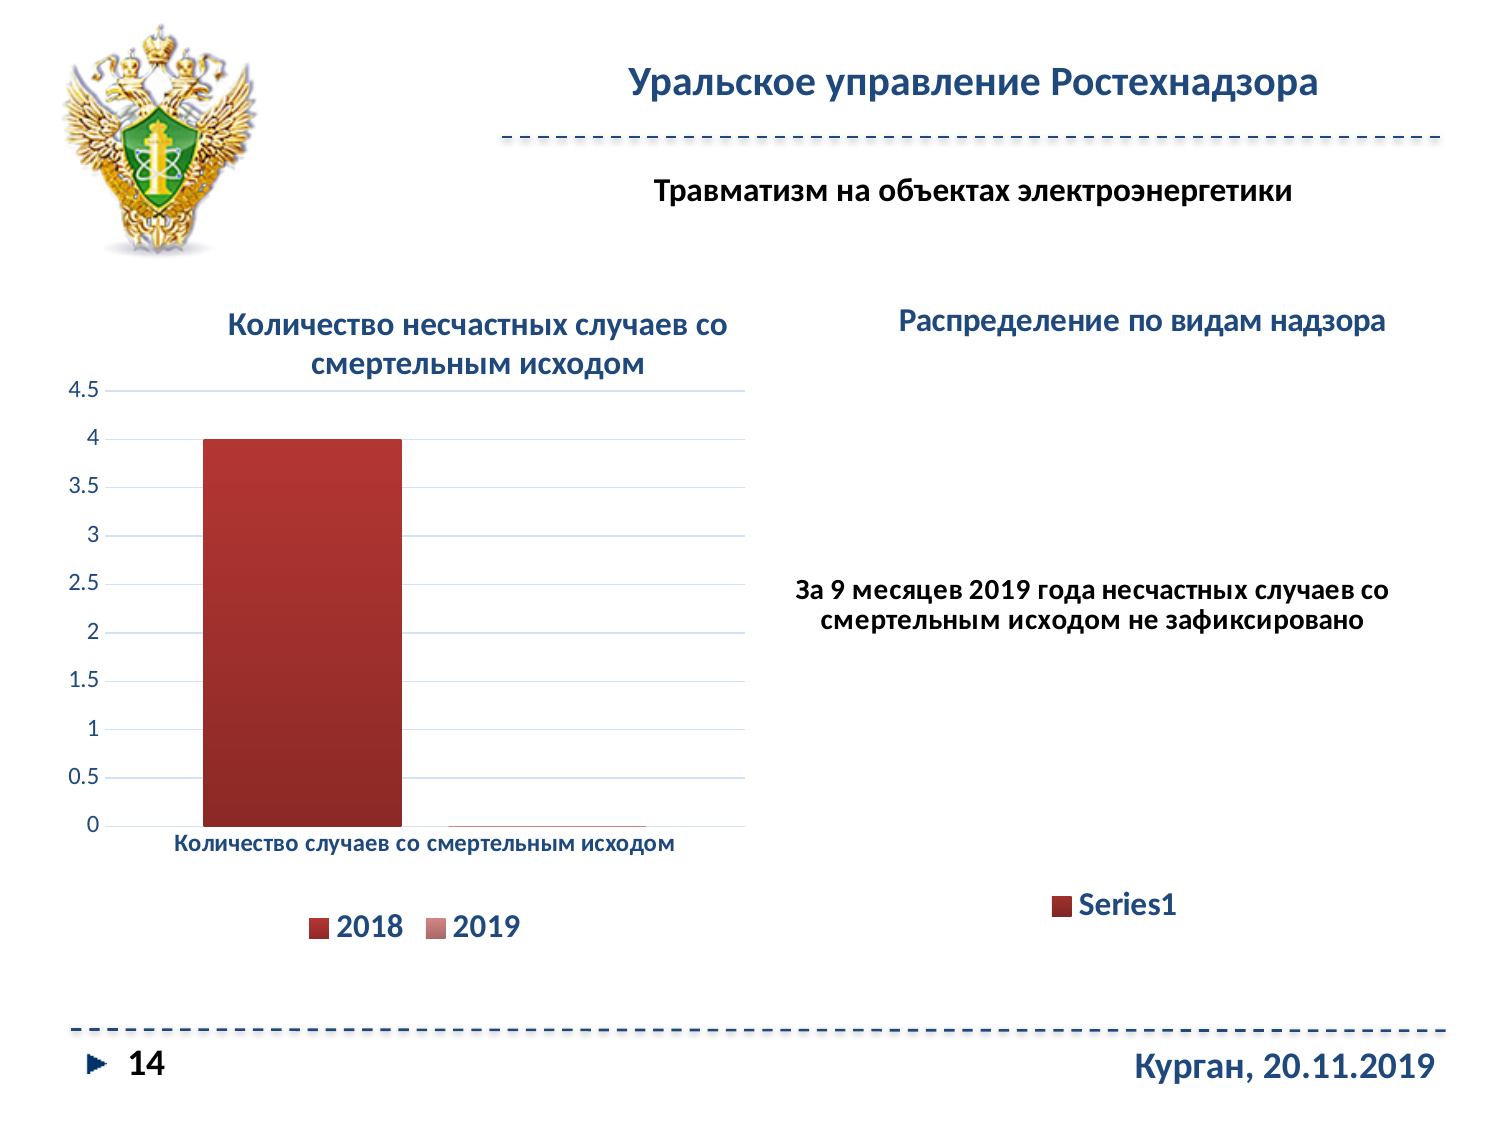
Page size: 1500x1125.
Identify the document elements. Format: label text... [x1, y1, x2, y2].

text_box Количество несчастных случаев со смертельным исходом [206, 294, 744, 331]
picture [80, 1047, 107, 1074]
text_box Травматизм на объектах электроэнергетики [501, 160, 1446, 216]
text_box Курган, 20.11.2019 [1009, 1039, 1451, 1094]
text_box 14 [65, 1030, 181, 1091]
text_box Уральское управление Ростехнадзора [474, 46, 1474, 111]
chart [68, 238, 1436, 1027]
picture [60, 23, 262, 259]
